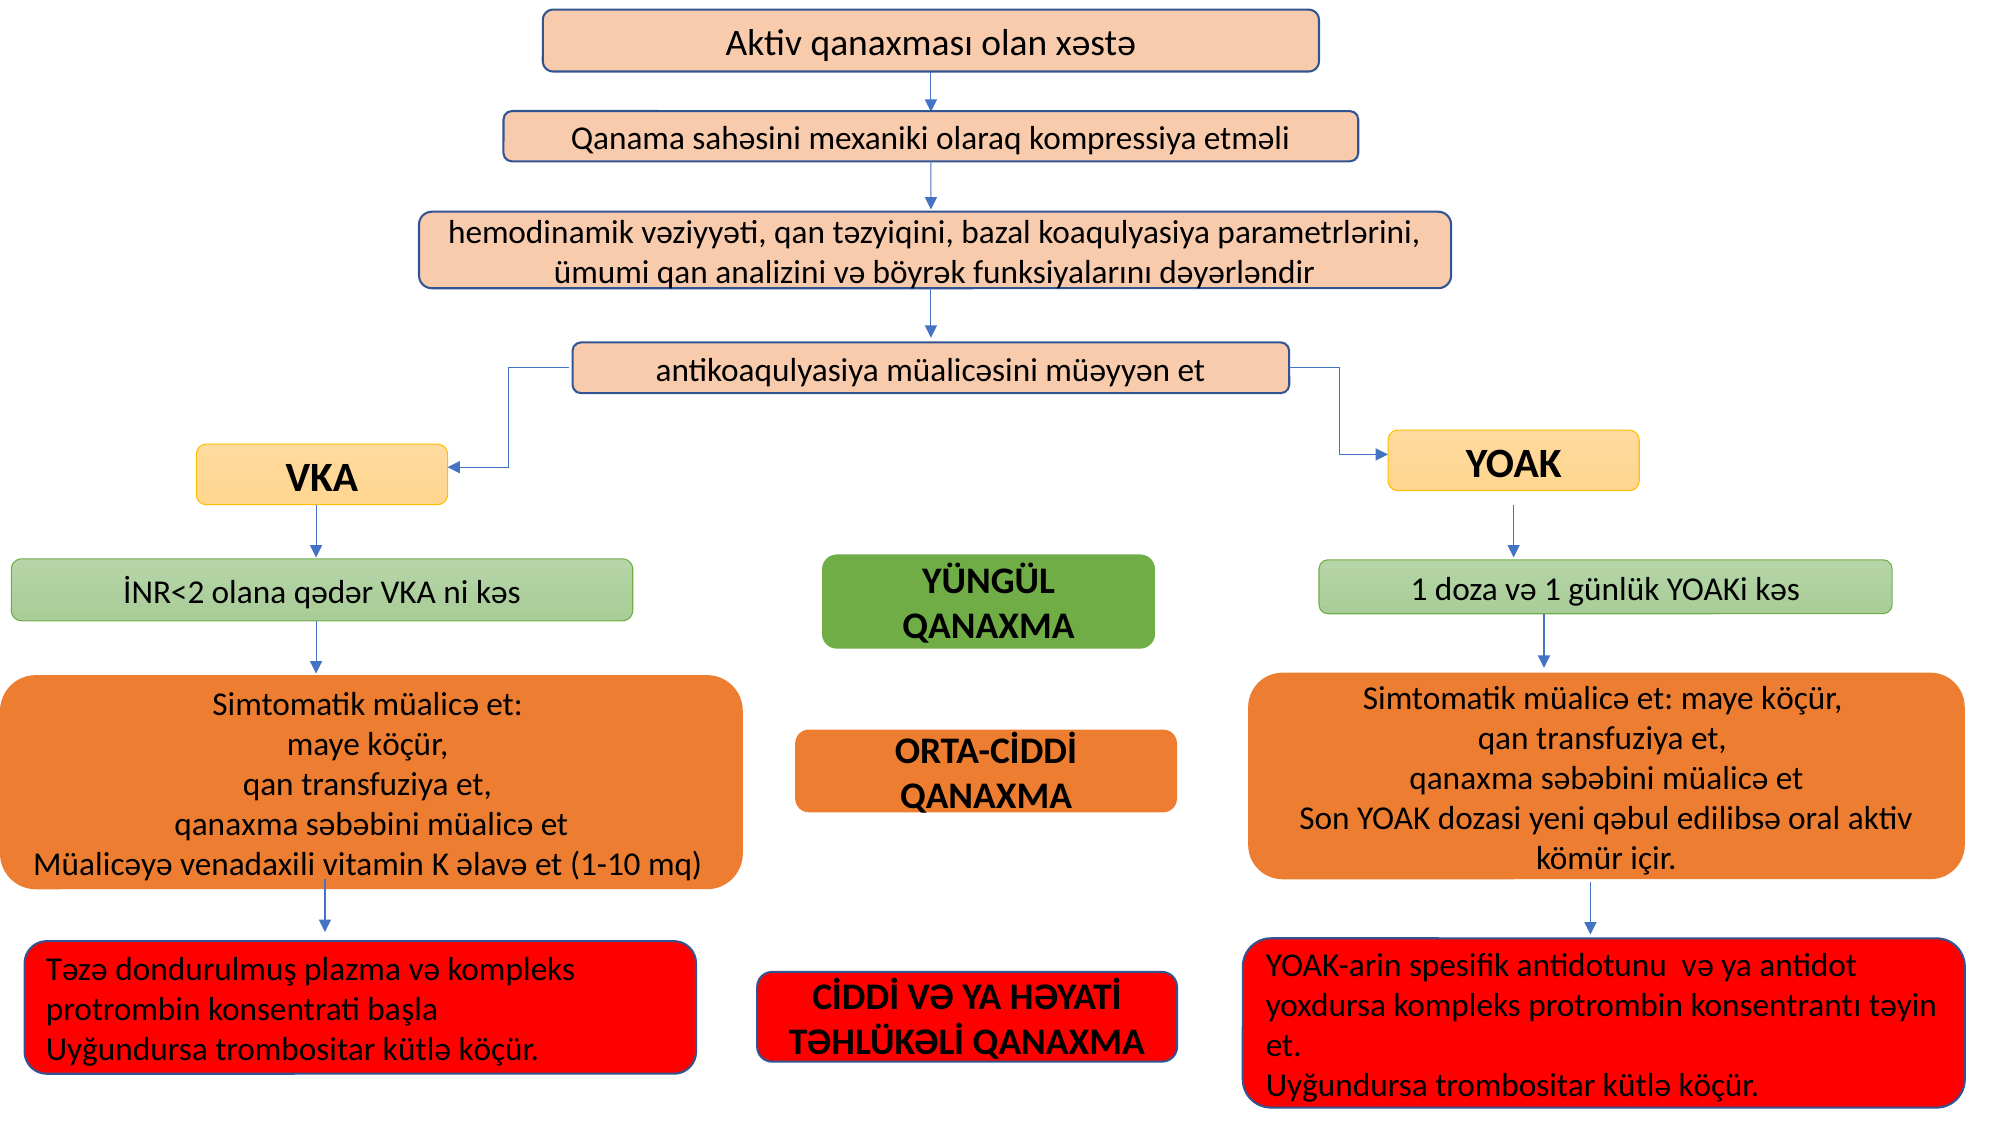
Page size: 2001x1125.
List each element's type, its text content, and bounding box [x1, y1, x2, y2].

text_box CİDDİ VƏ YA HƏYATİ TƏHLÜKƏLİ QANAXMA [756, 970, 1179, 1063]
text_box YOAK [1387, 429, 1640, 492]
text_box 1 doza və 1 günlük YOAKi kəs [1318, 559, 1893, 615]
text_box YÜNGÜL QANAXMA [818, 551, 1159, 652]
text_box Simtomatik müalicə et: maye köçür, qan transfuziya et, qanaxma səbəbini müalicə et Müalicəyə venadaxili vitamin K əlavə et (1-10 mq) [0, 675, 743, 890]
text_box Simtomatik müalicə et: maye köçür, qan transfuziya et, qanaxma səbəbini müalicə et Son YOAK dozasi yeni qəbul edilibsə oral aktiv kömür içir. [1248, 672, 1965, 880]
text_box Qanama sahəsini mexaniki olaraq kompressiya etməli [502, 109, 1360, 163]
text_box antikoaqulyasiya müalicəsini müəyyən et [571, 341, 1291, 395]
text_box ORTA-CİDDİ QANAXMA [795, 729, 1178, 813]
text_box hemodinamik vəziyyəti, qan təzyiqini, bazal koaqulyasiya parametrlərini, ümumi qan analizini və böyrək funksiyalarını dəyərləndir [417, 210, 1453, 290]
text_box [1289, 367, 1389, 455]
text_box İNR<2 olana qədər VKA ni kəs [10, 558, 634, 622]
text_box Aktiv qanaxması olan xəstə [541, 8, 1321, 73]
text_box YOAK-arin spesifik antidotunu və ya antidot yoxdursa kompleks protrombin konsentrantı təyin et. Uyğundursa trombositar kütlə köçür. [1241, 937, 1966, 1109]
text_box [447, 367, 569, 468]
text_box VKA [195, 443, 449, 506]
text_box Təzə dondurulmuş plazma və kompleks protrombin konsentrati başla Uyğundursa trombositar kütlə köçür. [23, 940, 698, 1075]
